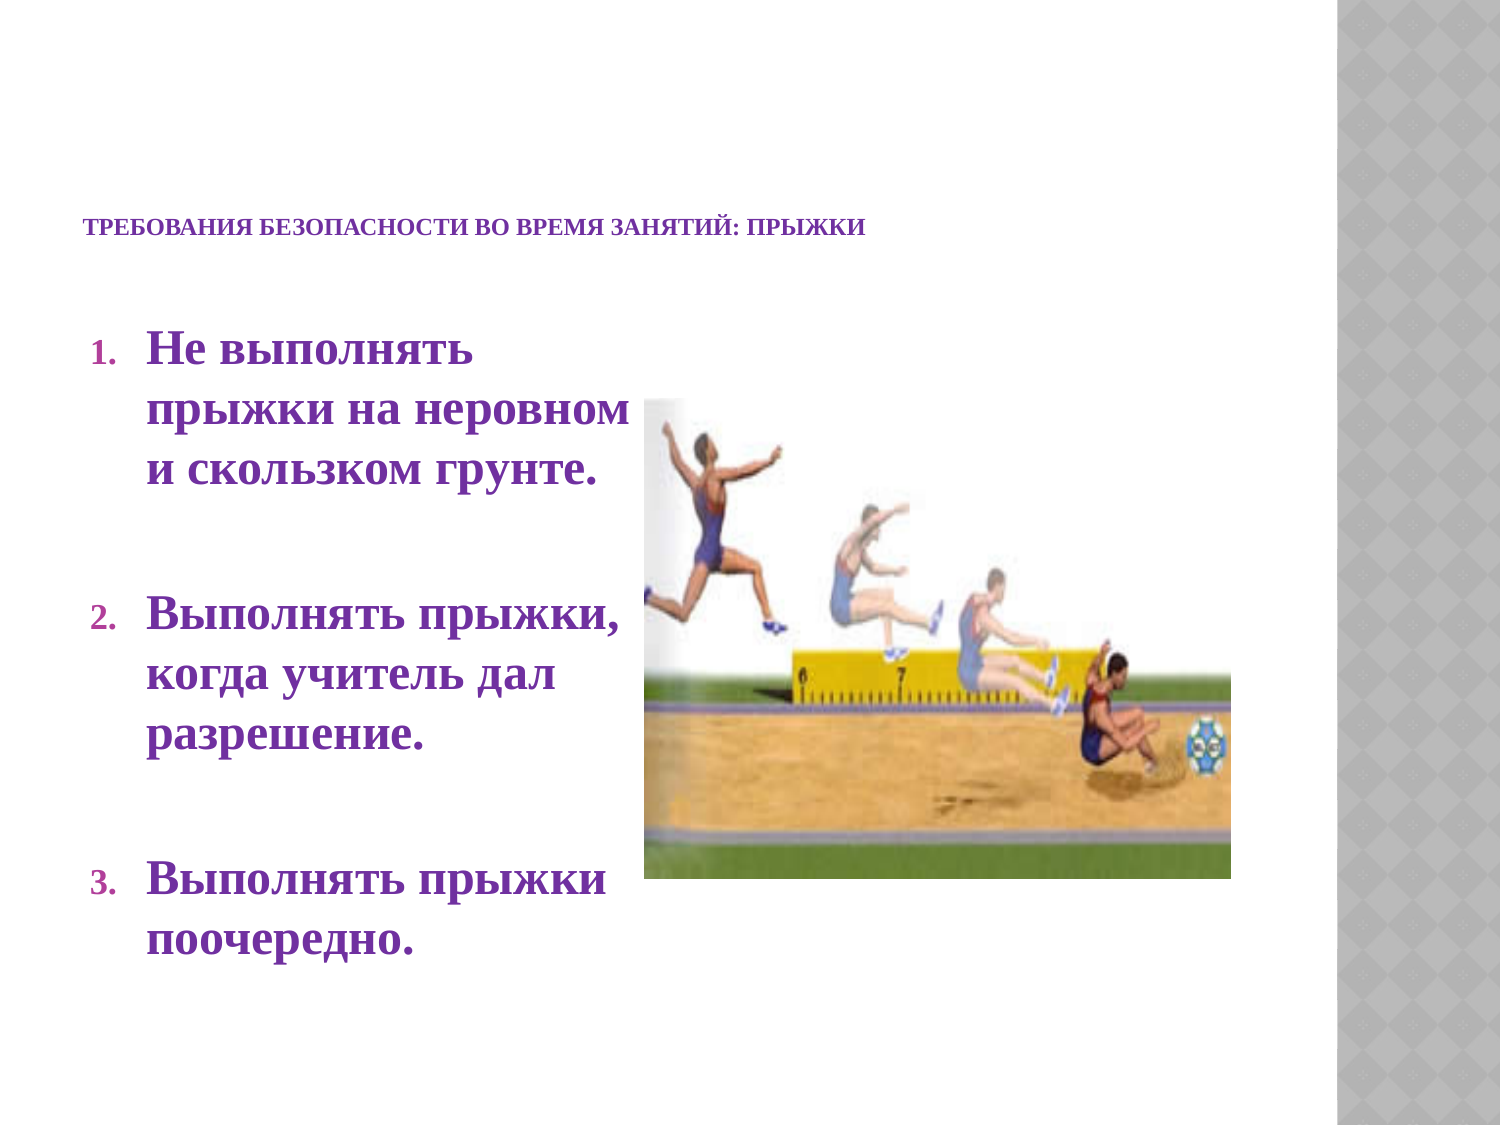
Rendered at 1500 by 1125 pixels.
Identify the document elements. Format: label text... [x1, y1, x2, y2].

list Не выполнять прыжки на неровном и скользком грунте. Выполнять прыжки, когда учитель дал разрешение. Выполнять прыжки поочередно. [75, 234, 653, 1005]
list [644, 397, 1231, 880]
title Требования безопасности во время занятий: прыжки [75, 46, 1263, 270]
